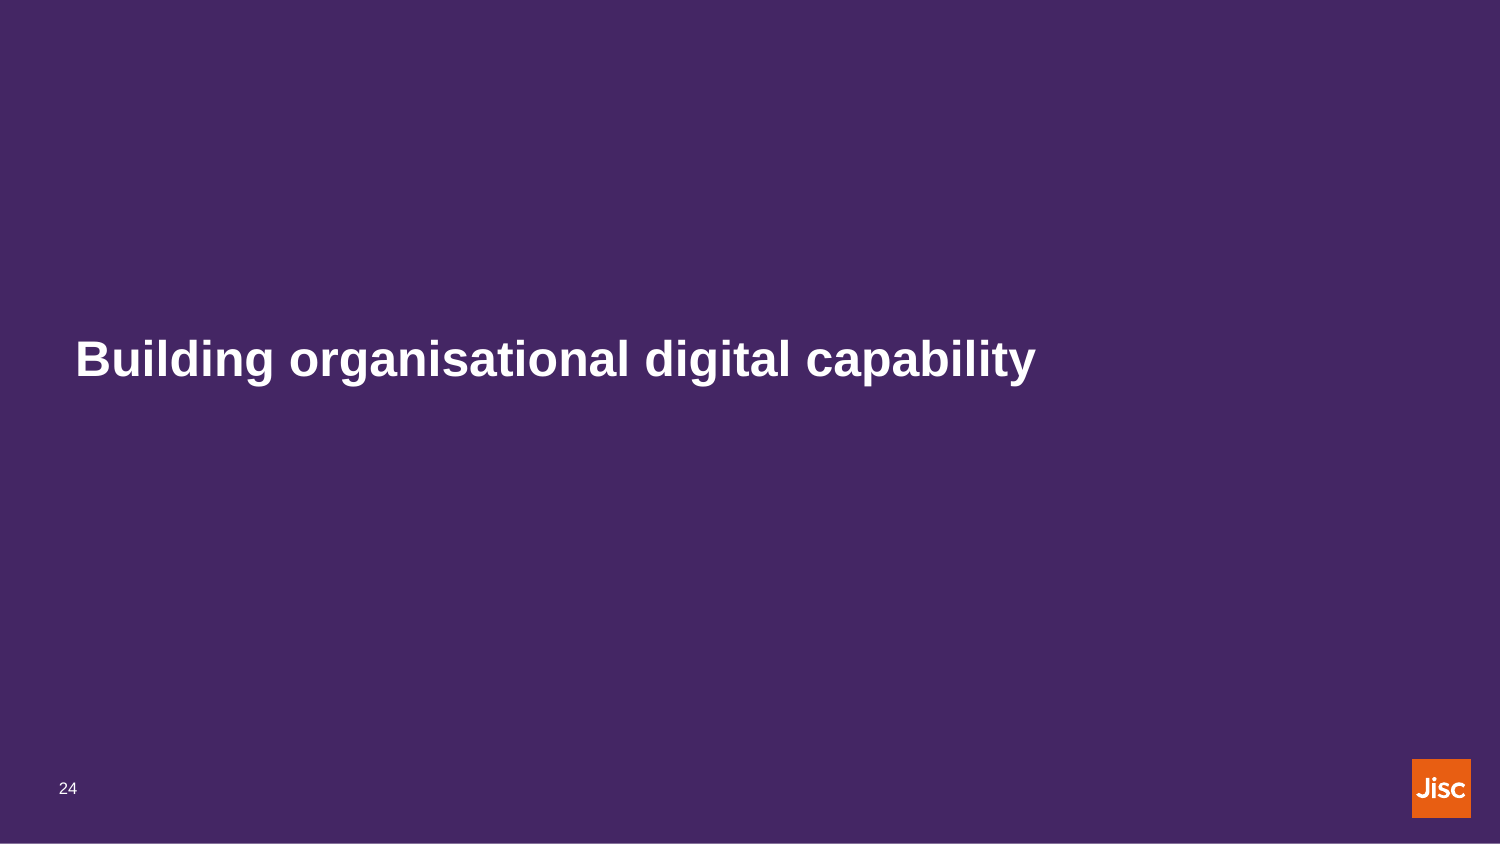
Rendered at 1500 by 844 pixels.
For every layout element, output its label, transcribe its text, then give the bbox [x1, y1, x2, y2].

title Building organisational digital capability [75, 326, 1145, 383]
slide_number 24 [58, 758, 92, 818]
